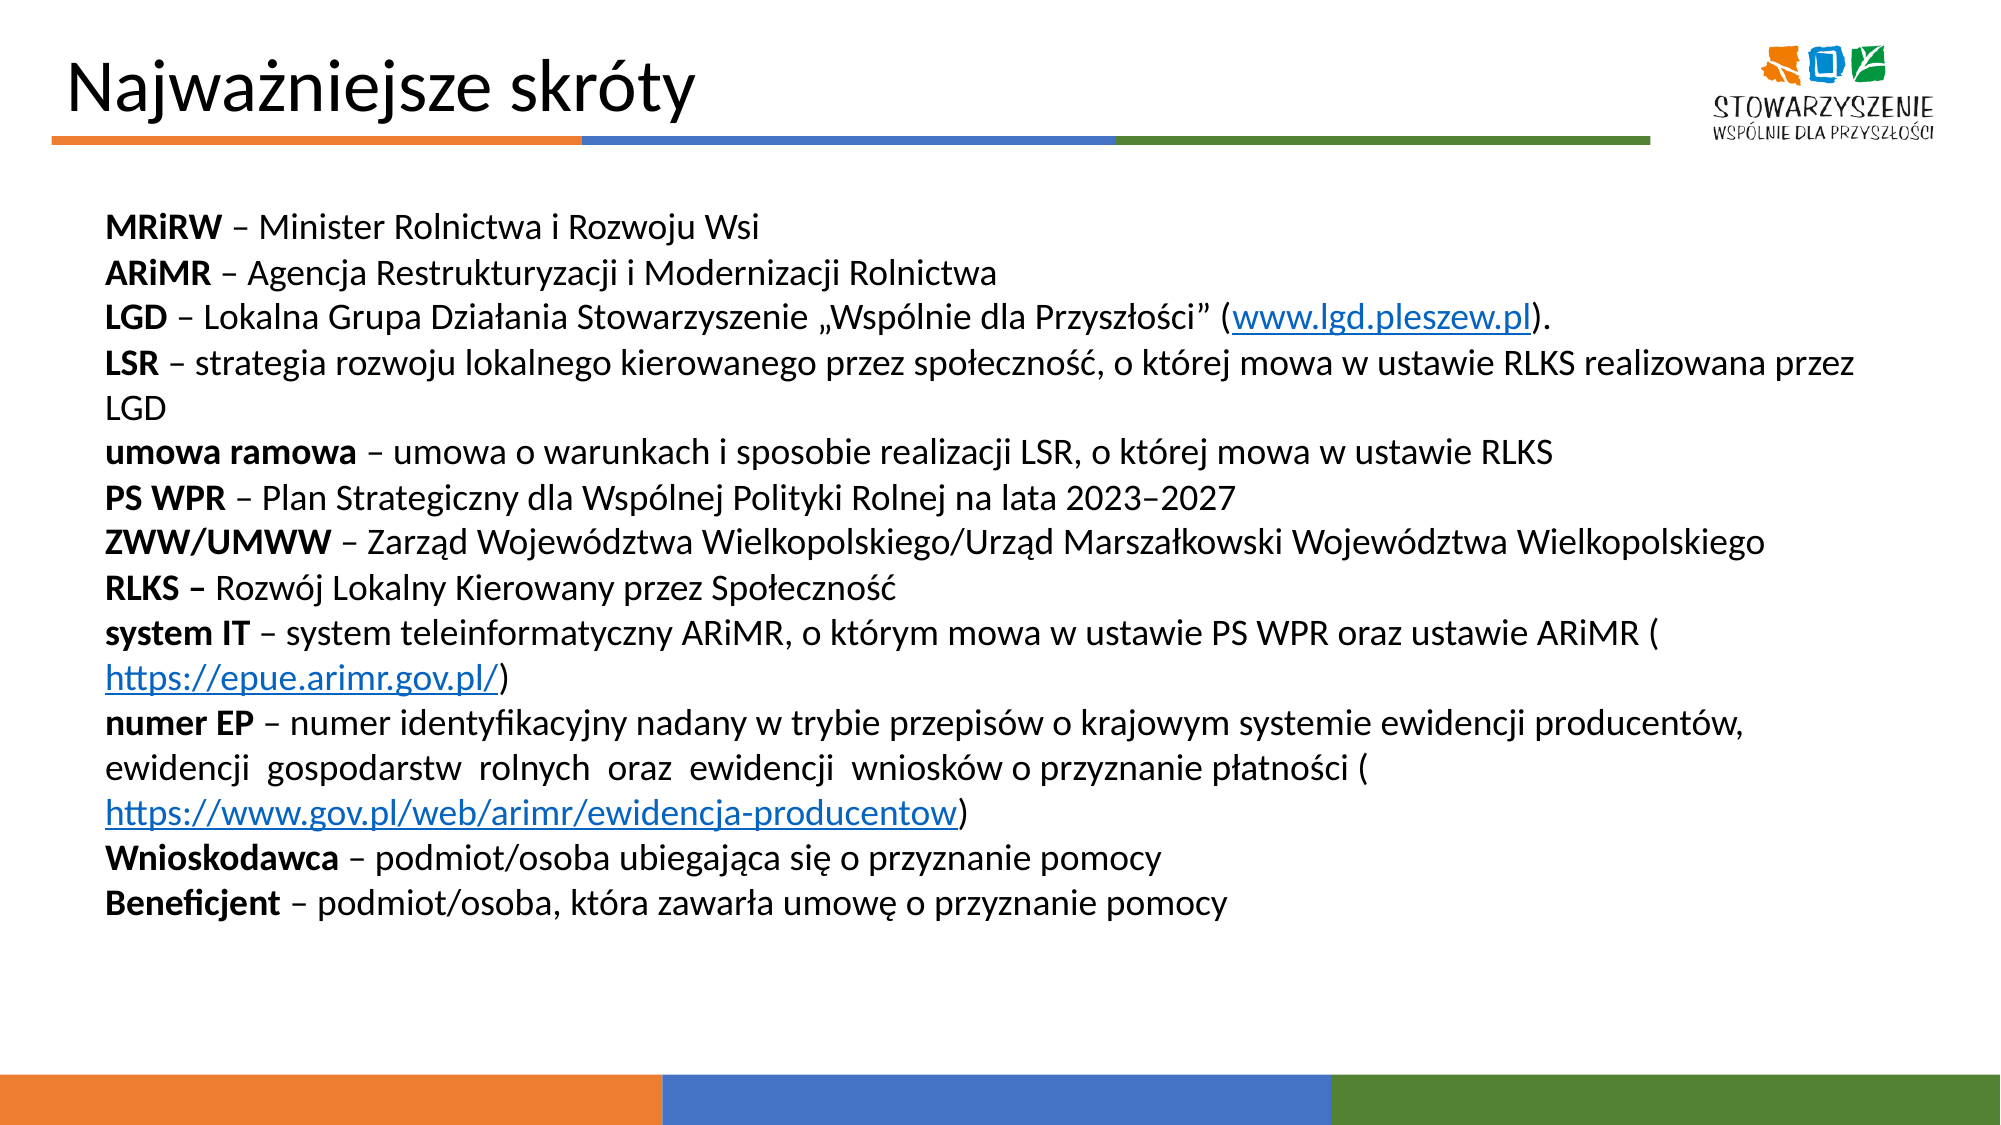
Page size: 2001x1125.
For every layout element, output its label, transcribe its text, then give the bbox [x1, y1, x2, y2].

picture [1698, 0, 1949, 218]
subtitle Najważniejsze skróty [51, 39, 1552, 136]
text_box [0, 1074, 2000, 1125]
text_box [51, 136, 1651, 146]
text_box MRiRW – Minister Rolnictwa i Rozwoju Wsi ARiMR – Agencja Restrukturyzacji i Modernizacji Rolnictwa LGD – Lokalna Grupa Działania Stowarzyszenie „Wspólnie dla Przyszłości” (www.lgd.pleszew.pl). LSR – strategia rozwoju lokalnego kierowanego przez społeczność, o której mowa w ustawie RLKS realizowana przez LGD umowa ramowa – umowa o warunkach i sposobie realizacji LSR, o której mowa w ustawie RLKS PS WPR – Plan Strategiczny dla Wspólnej Polityki Rolnej na lata 2023–2027 ZWW/UMWW – Zarząd Województwa Wielkopolskiego/Urząd Marszałkowski Województwa Wielkopolskiego RLKS – Rozwój Lokalny Kierowany przez Społeczność system IT – system teleinformatyczny ARiMR, o którym mowa w ustawie PS WPR oraz ustawie ARiMR (https://epue.arimr.gov.pl/) numer EP – numer identyfikacyjny nadany w trybie przepisów o krajowym systemie ewidencji producentów, ewidencji gospodarstw rolnych oraz ewidencji wniosków o przyznanie płatności (https://www.gov.pl/web/arimr/ewidencja-producentow) Wnioskodawca – podmiot/osoba ubiegająca się o przyznanie pomocy Beneficjent – podmiot/osoba, która zawarła umowę o przyznanie pomocy [90, 195, 1910, 975]
